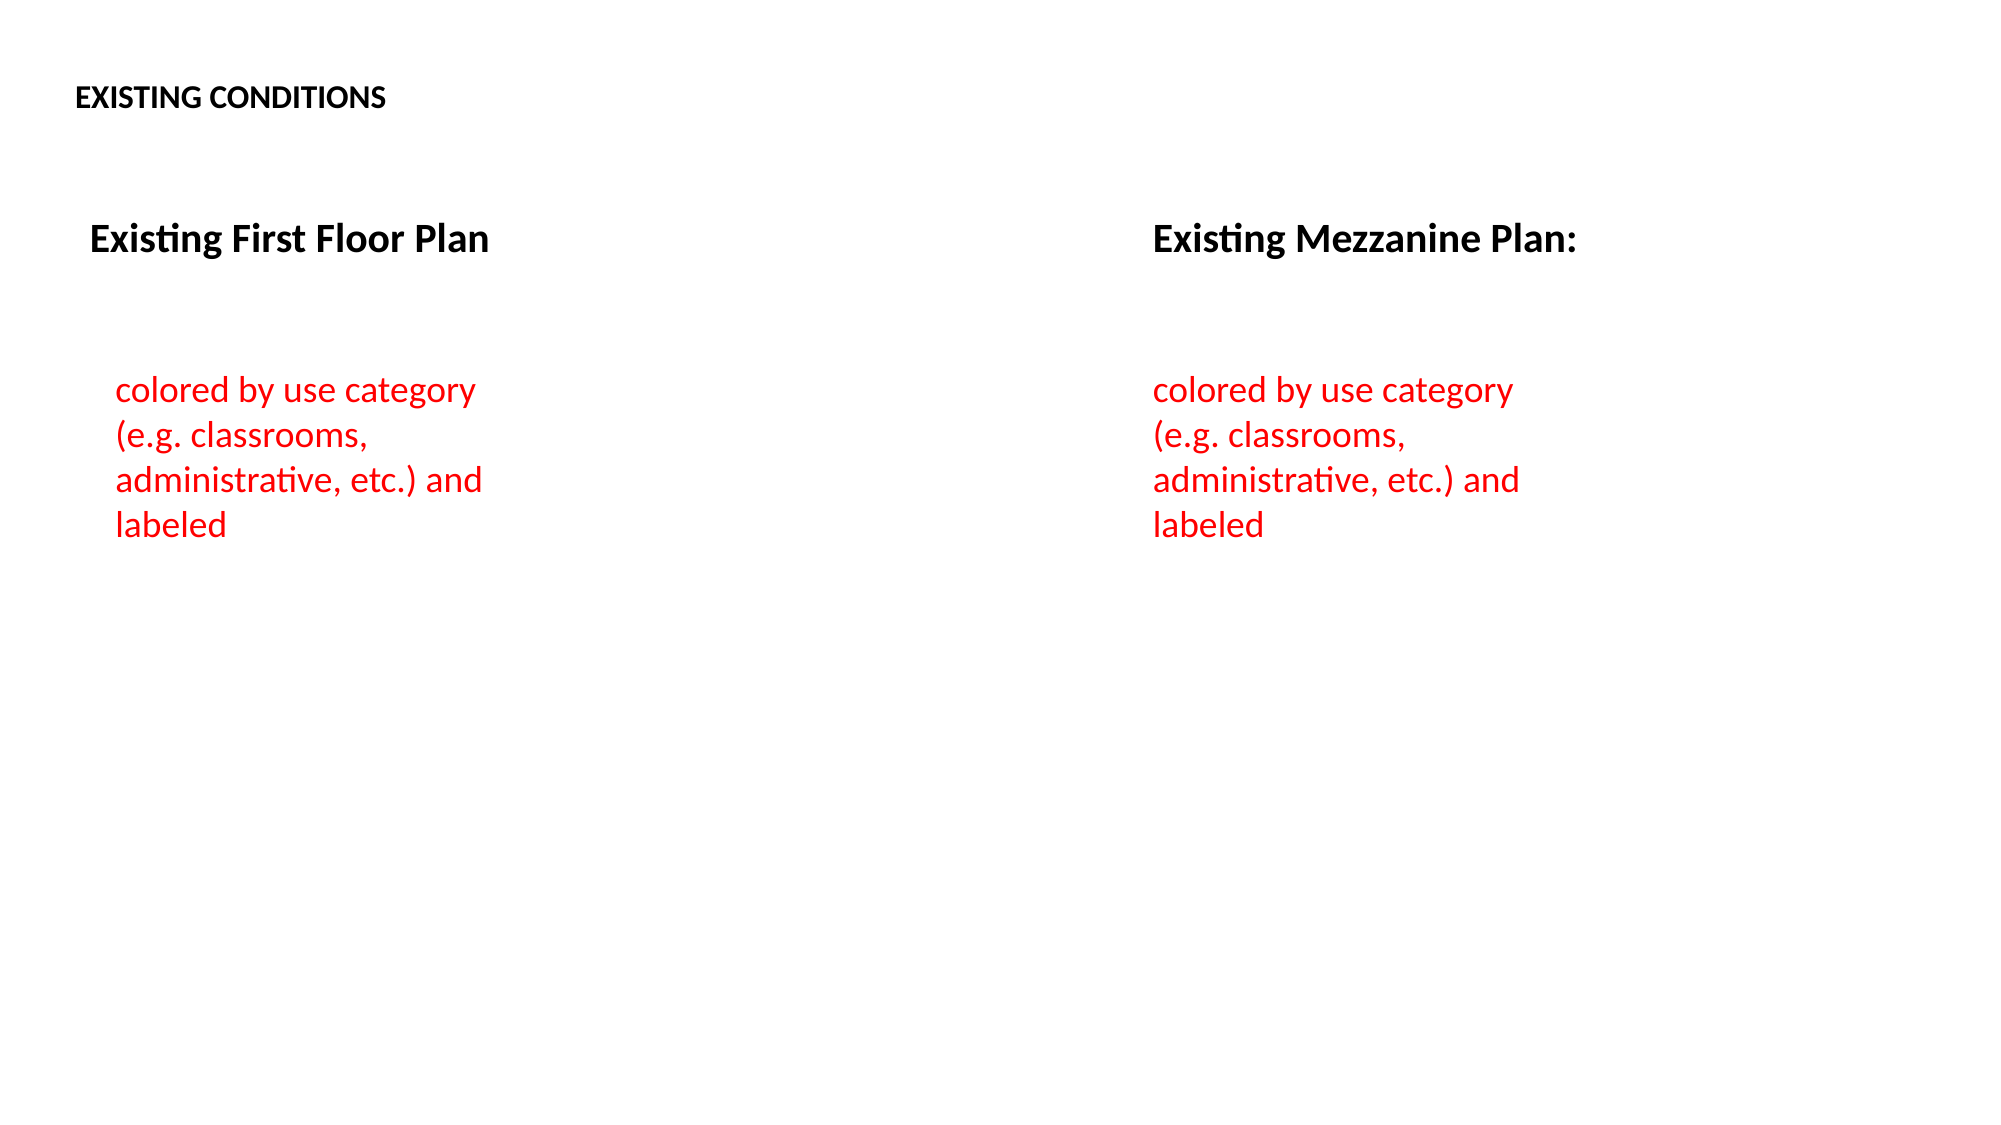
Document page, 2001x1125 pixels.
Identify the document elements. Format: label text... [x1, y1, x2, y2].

text_box Existing Mezzanine Plan: [1138, 203, 1955, 269]
text_box colored by use category (e.g. classrooms, administrative, etc.) and labeled [1138, 357, 1600, 553]
text_box colored by use category (e.g. classrooms, administrative, etc.) and labeled [100, 357, 562, 553]
text_box EXISTING CONDITIONS [74, 74, 1001, 115]
text_box Existing First Floor Plan [75, 203, 973, 269]
